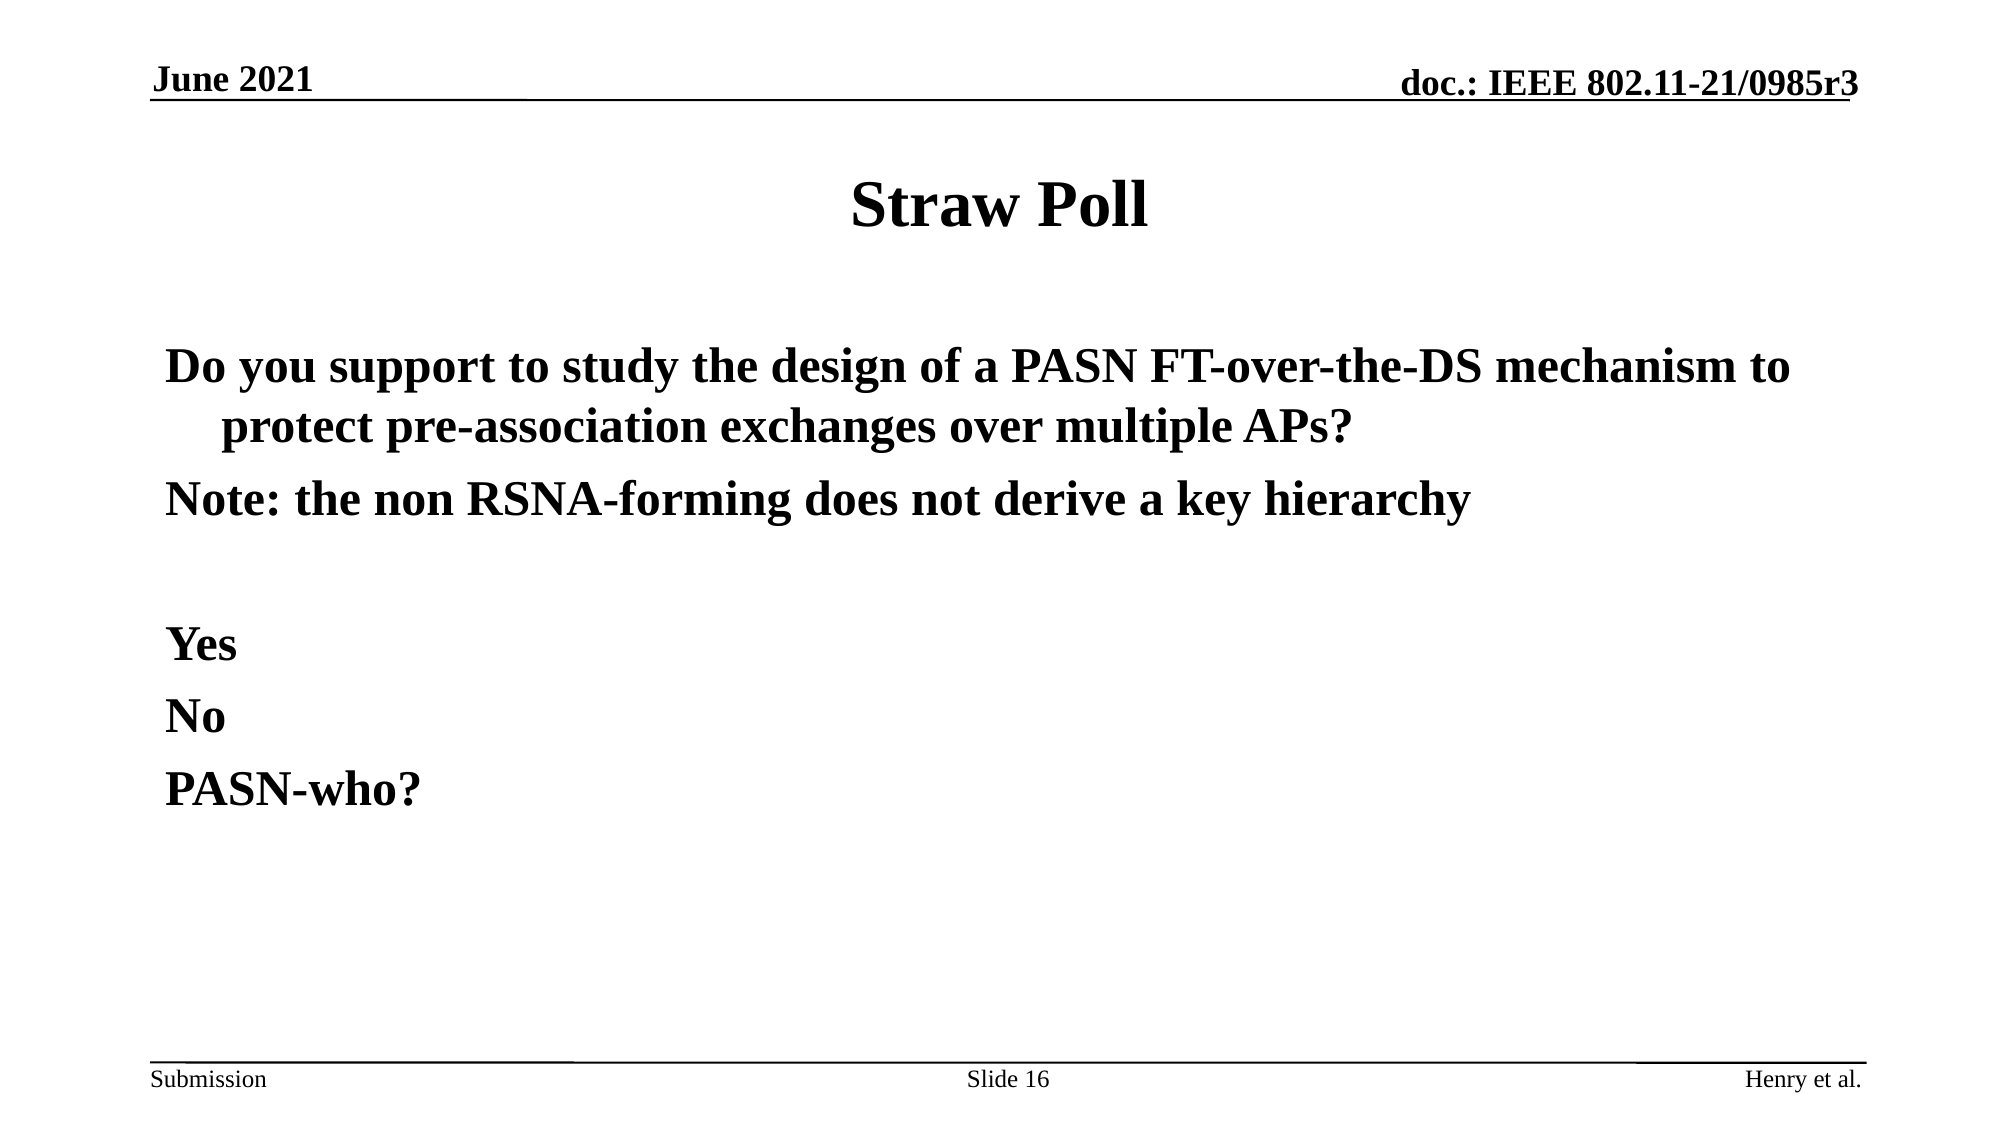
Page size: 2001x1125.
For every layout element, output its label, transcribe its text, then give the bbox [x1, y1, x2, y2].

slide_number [152, 54, 563, 100]
title Straw Poll [149, 112, 1850, 288]
list Do you support to study the design of a PASN FT-over-the-DS mechanism to protect pre-association exchanges over multiple APs? Note: the non RSNA-forming does not derive a key hierarchy Yes No PASN-who? [149, 324, 1850, 1000]
slide_number Slide 16 [950, 1061, 1067, 1123]
footer Henry et al. [1171, 1061, 1869, 1093]
